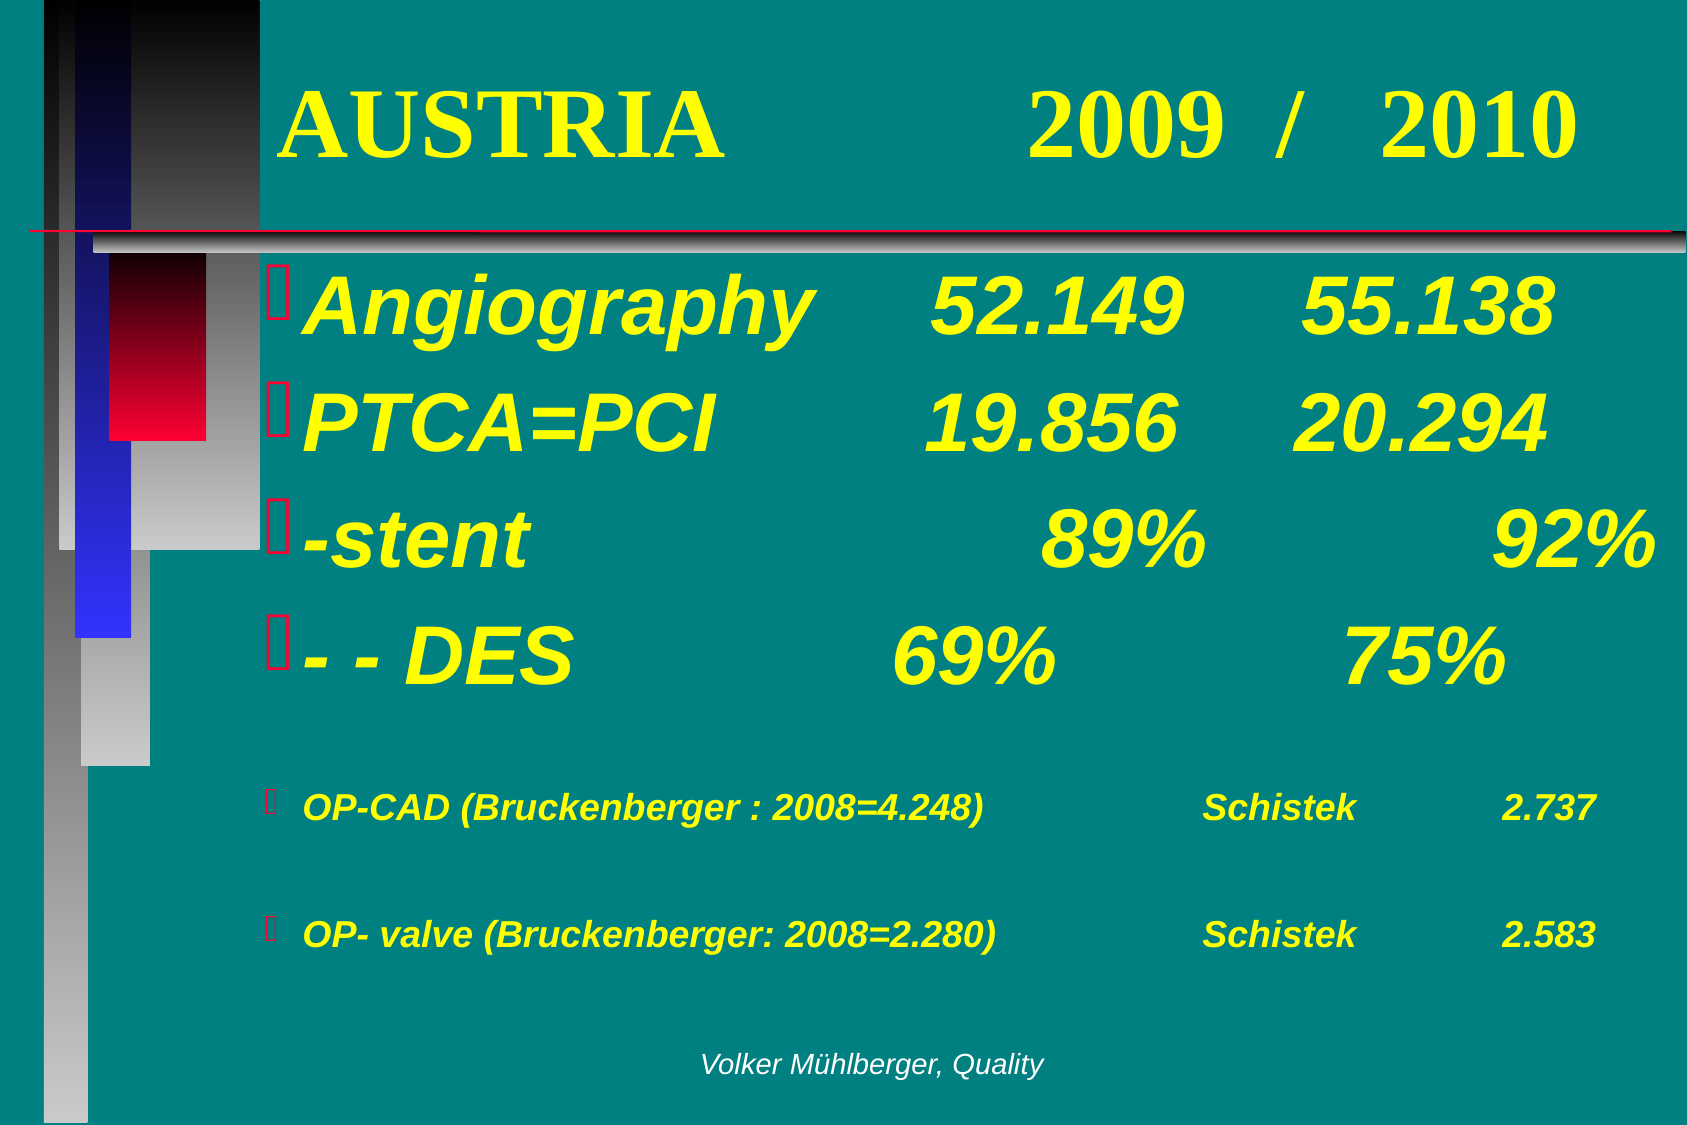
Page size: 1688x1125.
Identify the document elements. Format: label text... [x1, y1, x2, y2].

list Angiography 52.149 55.138 PTCA=PCI 19.856 20.294 -stent 89% 92% - - DES 69% 75% OP-CAD (Bruckenberger : 2008=4.248) Schistek 2.737 OP- valve (Bruckenberger: 2008=2.280) Schistek 2.583 [0, 243, 1688, 1125]
title AUSTRIA 2009 / 2010 [111, 101, 1688, 185]
